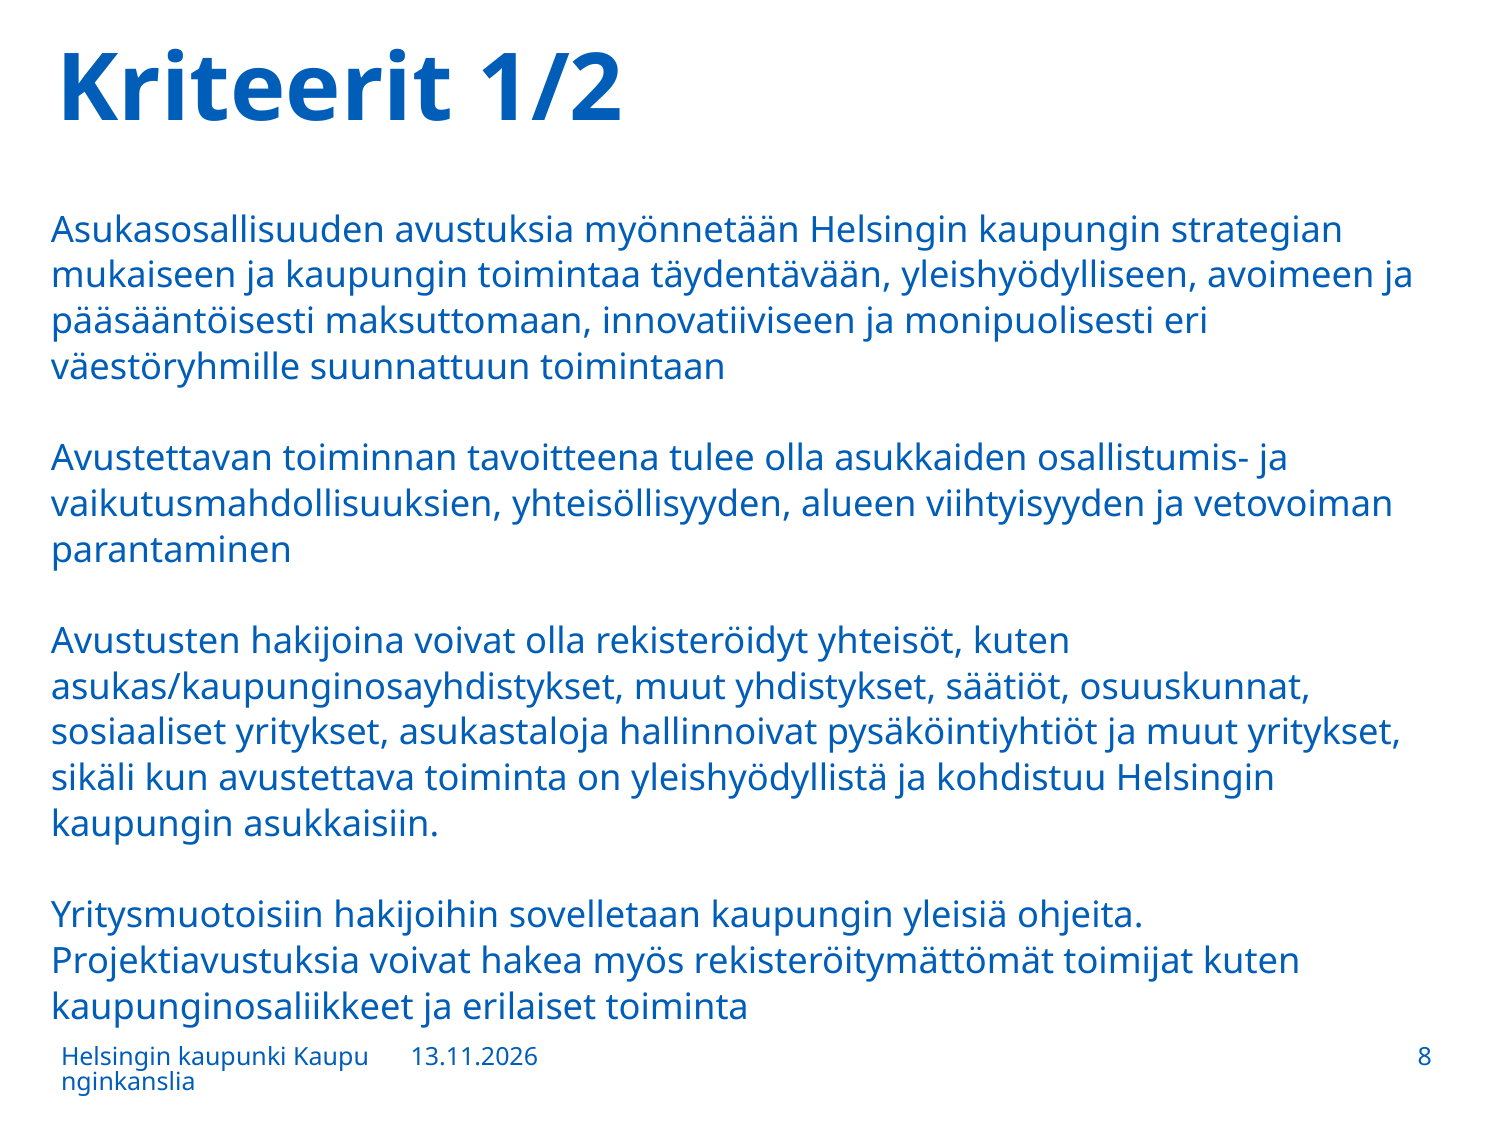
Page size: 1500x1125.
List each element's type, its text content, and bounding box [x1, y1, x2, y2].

title Kriteerit 1/2 [41, 36, 1425, 196]
list Asukasosallisuuden avustuksia myönnetään Helsingin kaupungin strategian mukaiseen ja kaupungin toimintaa täydentävään, yleishyödylliseen, avoimeen ja pääsääntöisesti maksuttomaan, innovatiiviseen ja monipuolisesti eri väestöryhmille suunnattuun toimintaan Avustettavan toiminnan tavoitteena tulee olla asukkaiden osallistumis- ja vaikutusmahdollisuuksien, yhteisöllisyyden, alueen viihtyisyyden ja vetovoiman parantaminen Avustusten hakijoina voivat olla rekisteröidyt yhteisöt, kuten asukas/kaupunginosayhdistykset, muut yhdistykset, säätiöt, osuuskunnat, sosiaaliset yritykset, asukastaloja hallinnoivat pysäköintiyhtiöt ja muut yritykset, sikäli kun avustettava toiminta on yleishyödyllistä ja kohdistuu Helsingin kaupungin asukkaisiin. Yritysmuotoisiin hakijoihin sovelletaan kaupungin yleisiä ohjeita. Projektiavustuksia voivat hakea myös rekisteröitymättömät toimijat kuten kaupunginosaliikkeet ja erilaiset toiminta [35, 196, 1471, 1035]
slide_number 8 [1269, 1023, 1447, 1083]
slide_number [396, 1023, 628, 1083]
footer Helsingin kaupunki Kaupunginkanslia [46, 1005, 396, 1083]
